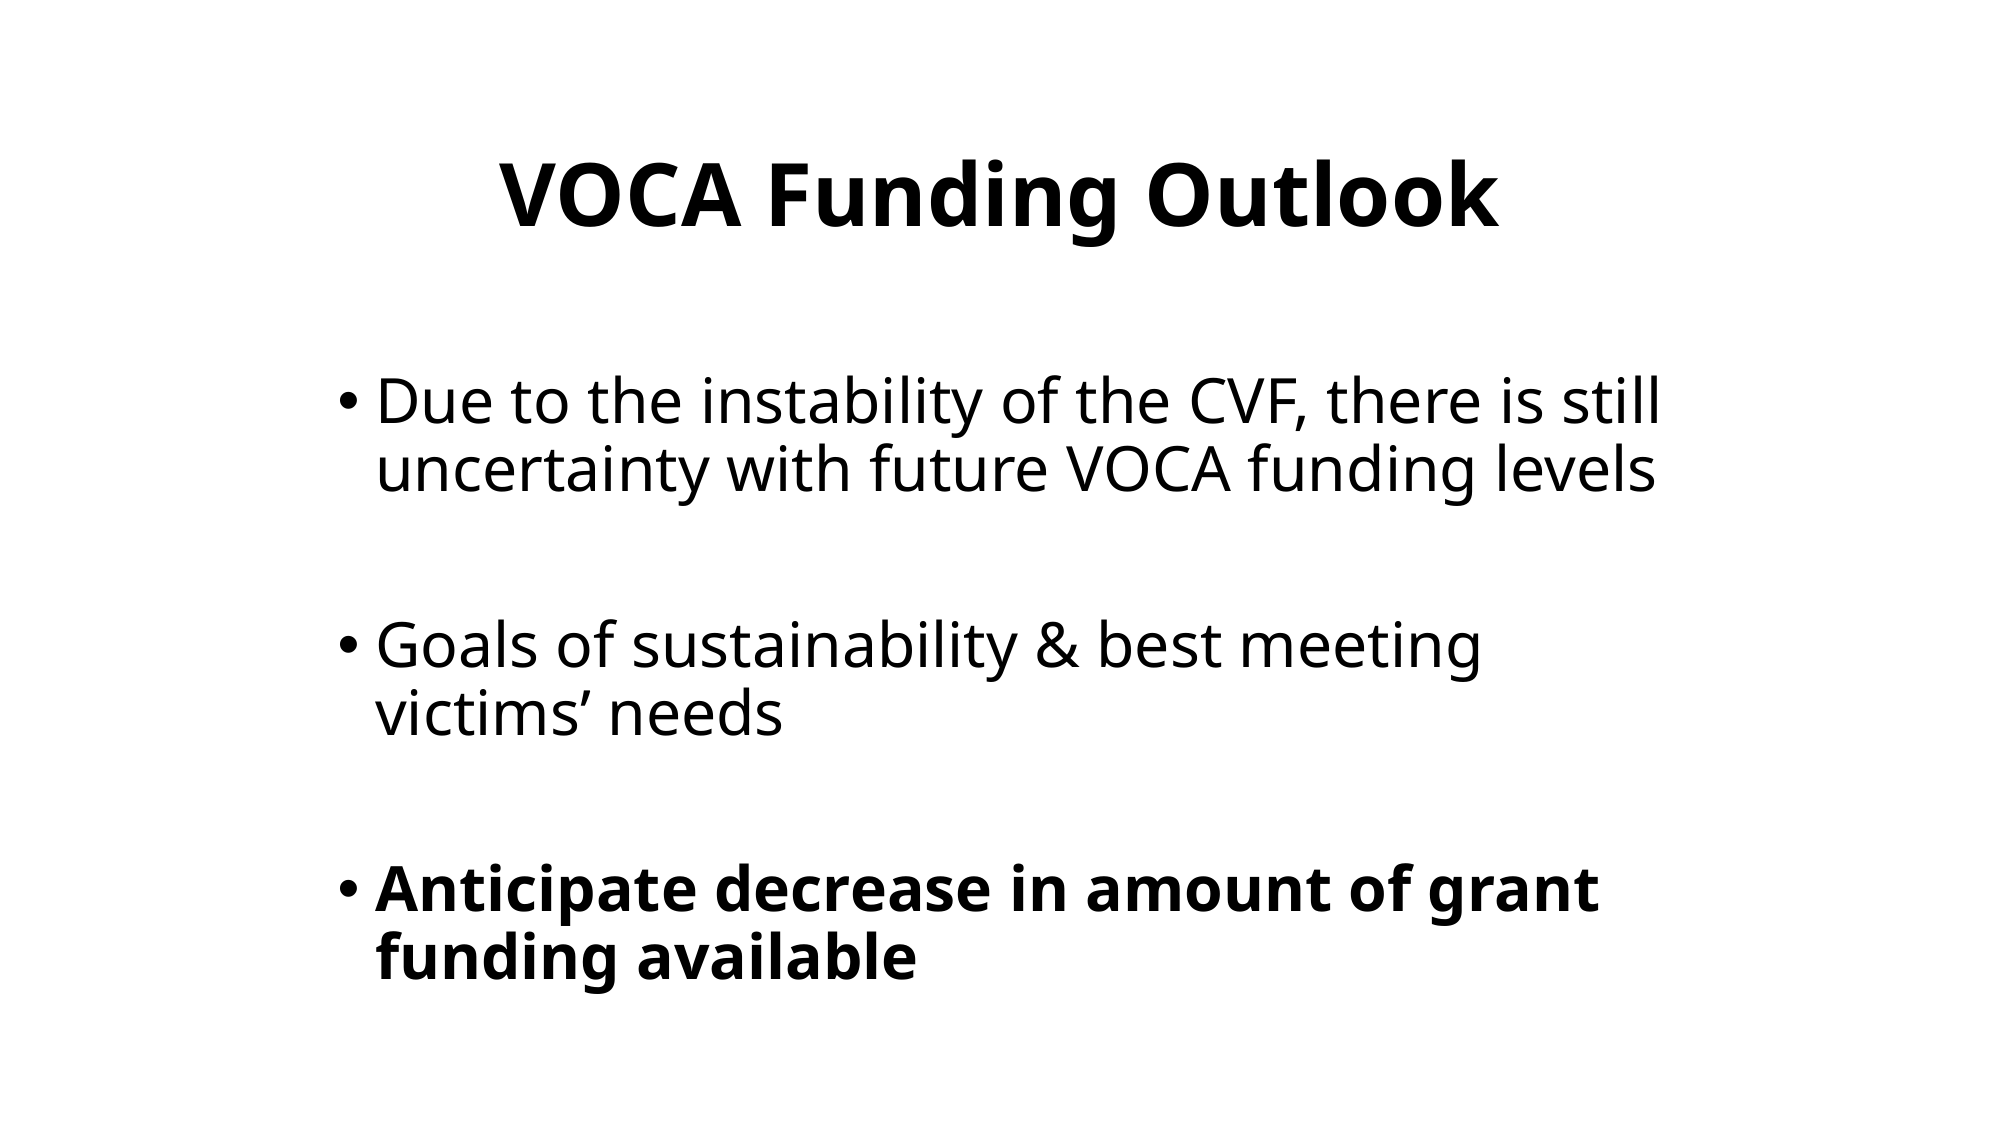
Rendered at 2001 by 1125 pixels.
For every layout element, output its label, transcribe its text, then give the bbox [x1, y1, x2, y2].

title VOCA Funding Outlook [249, 85, 1750, 311]
list Due to the instability of the CVF, there is still uncertainty with future VOCA funding levels Goals of sustainability & best meeting victims’ needs Anticipate decrease in amount of grant funding available [322, 362, 1705, 1004]
